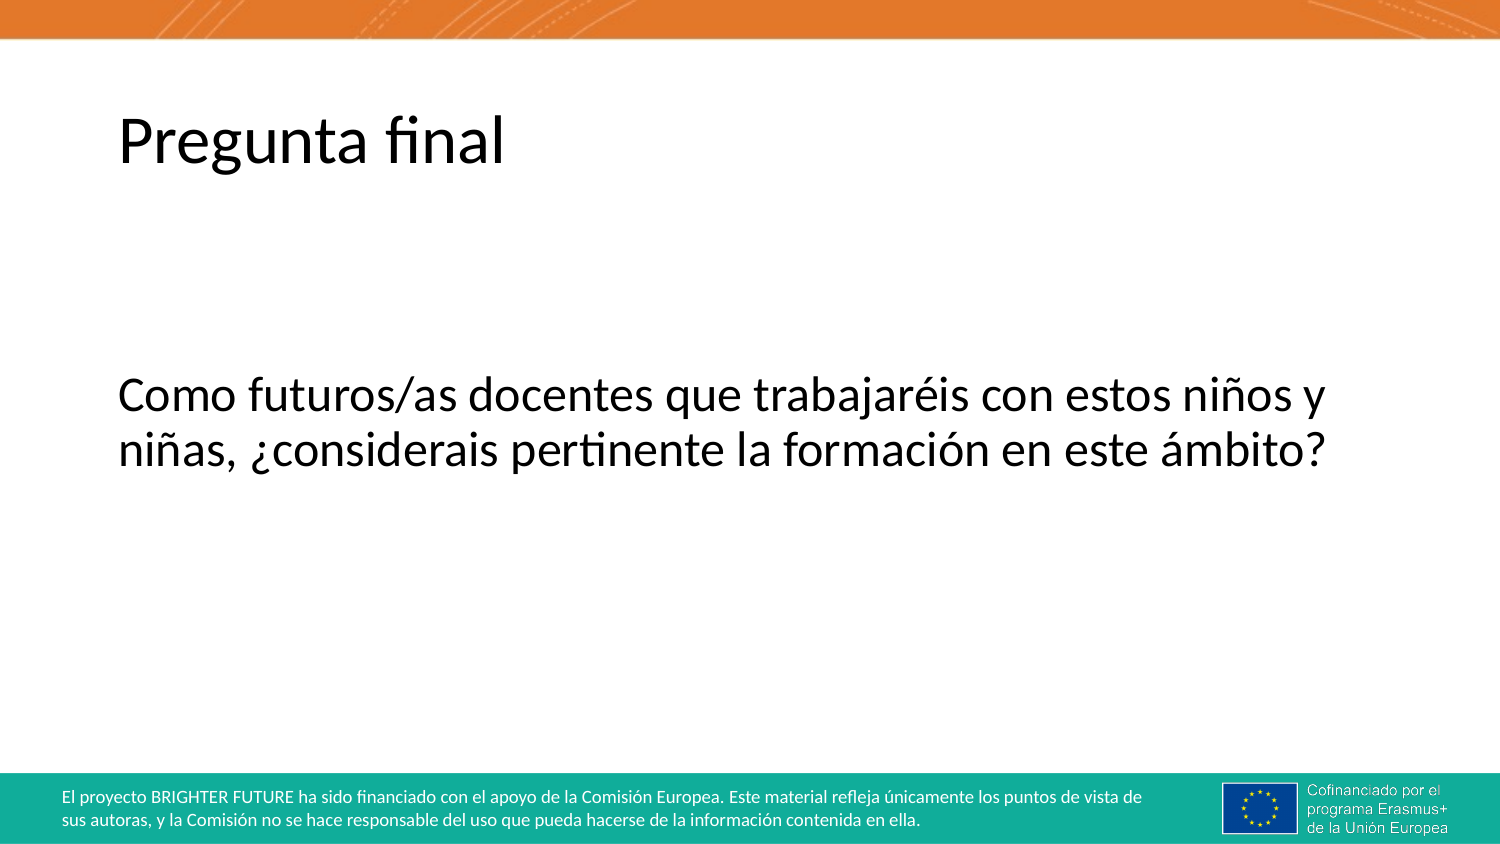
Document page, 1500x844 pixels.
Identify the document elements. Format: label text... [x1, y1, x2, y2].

list Como futuros/as docentes que trabajaréis con estos niños y niñas, ¿considerais pertinente la formación en este ámbito? [103, 361, 1397, 760]
picture [0, 0, 1500, 41]
picture [1209, 769, 1480, 844]
title Pregunta final [103, 74, 1397, 208]
